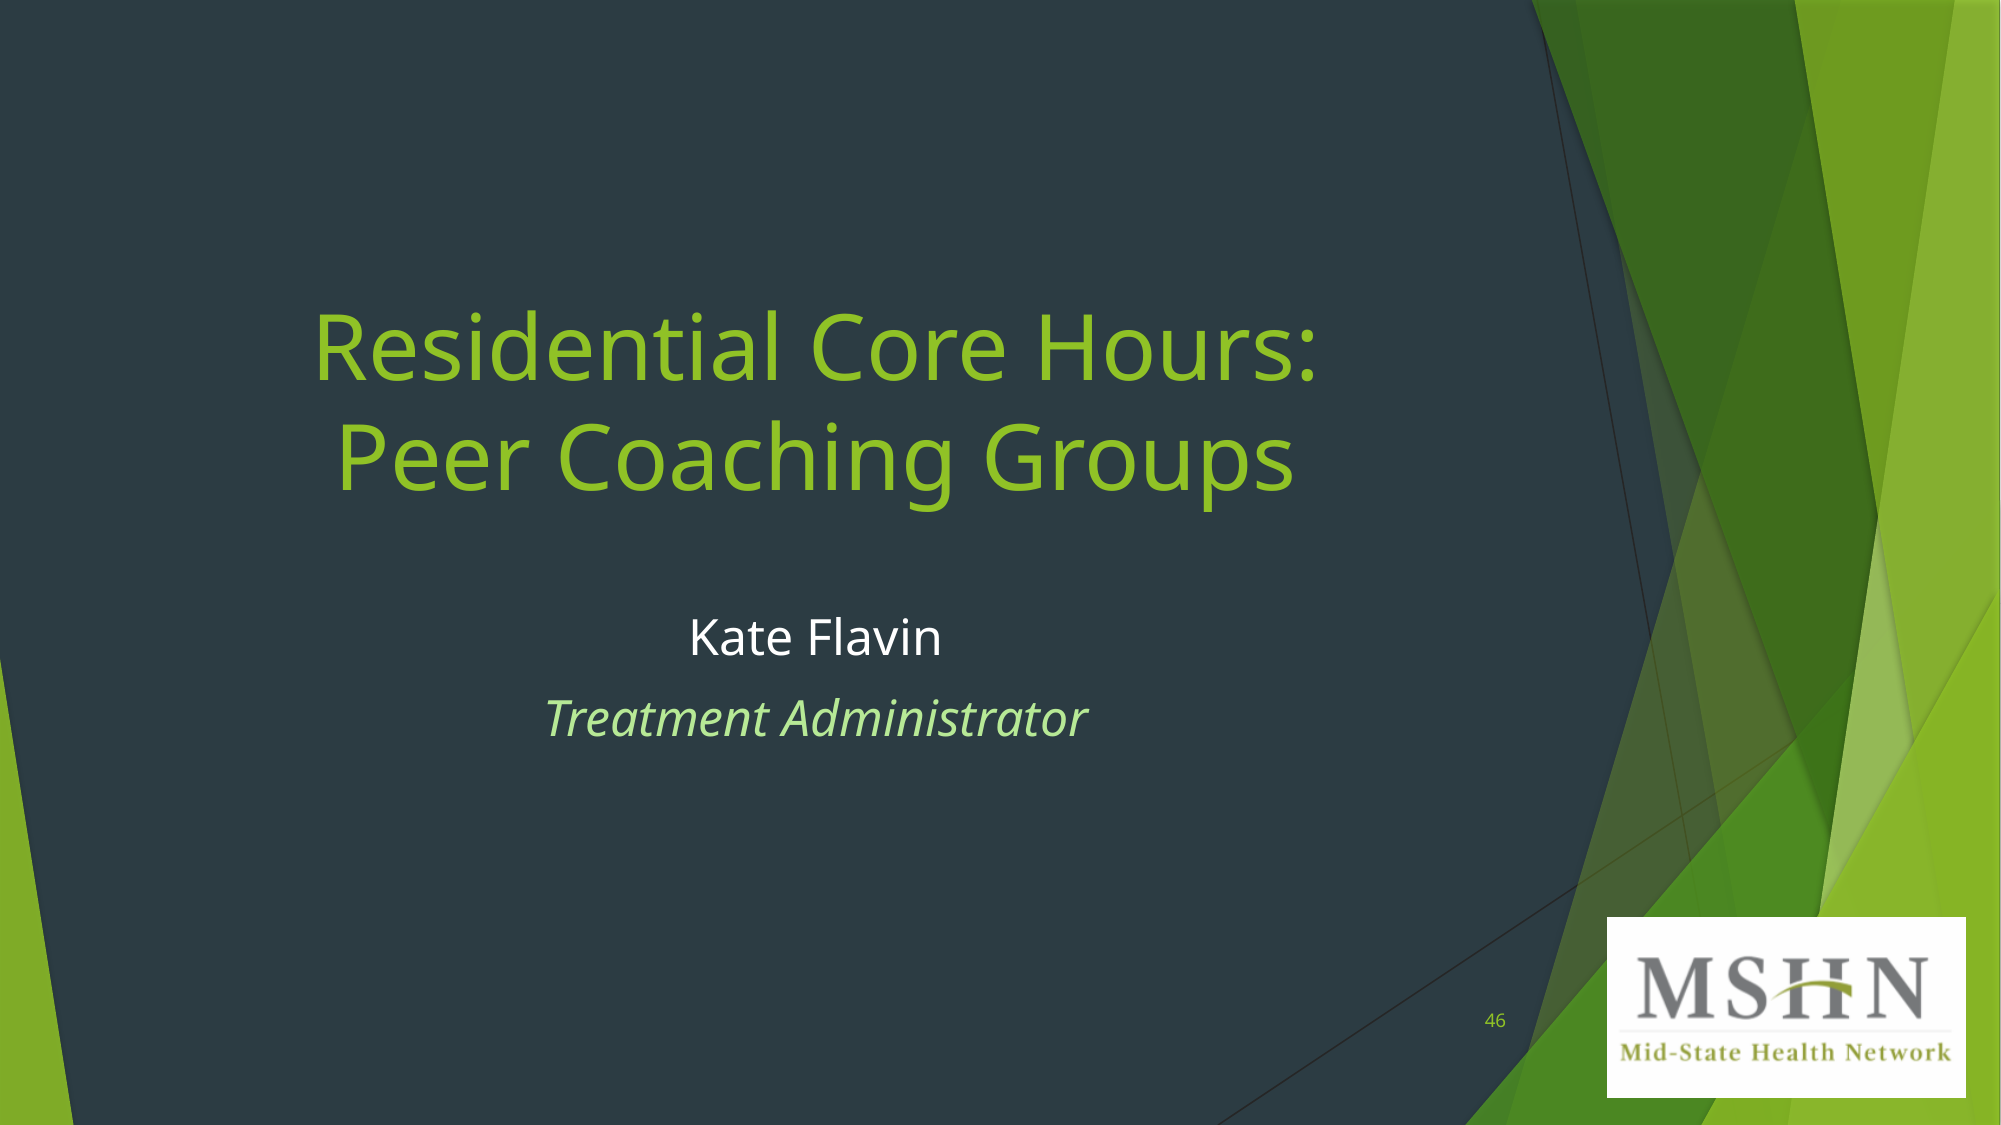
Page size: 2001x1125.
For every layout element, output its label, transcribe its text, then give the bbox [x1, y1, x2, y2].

slide_number 46 [1409, 991, 1522, 1051]
picture [1606, 917, 1967, 1099]
title Residential Core Hours: Peer Coaching Groups [111, 281, 1522, 537]
list Kate Flavin Treatment Administrator [111, 598, 1522, 991]
